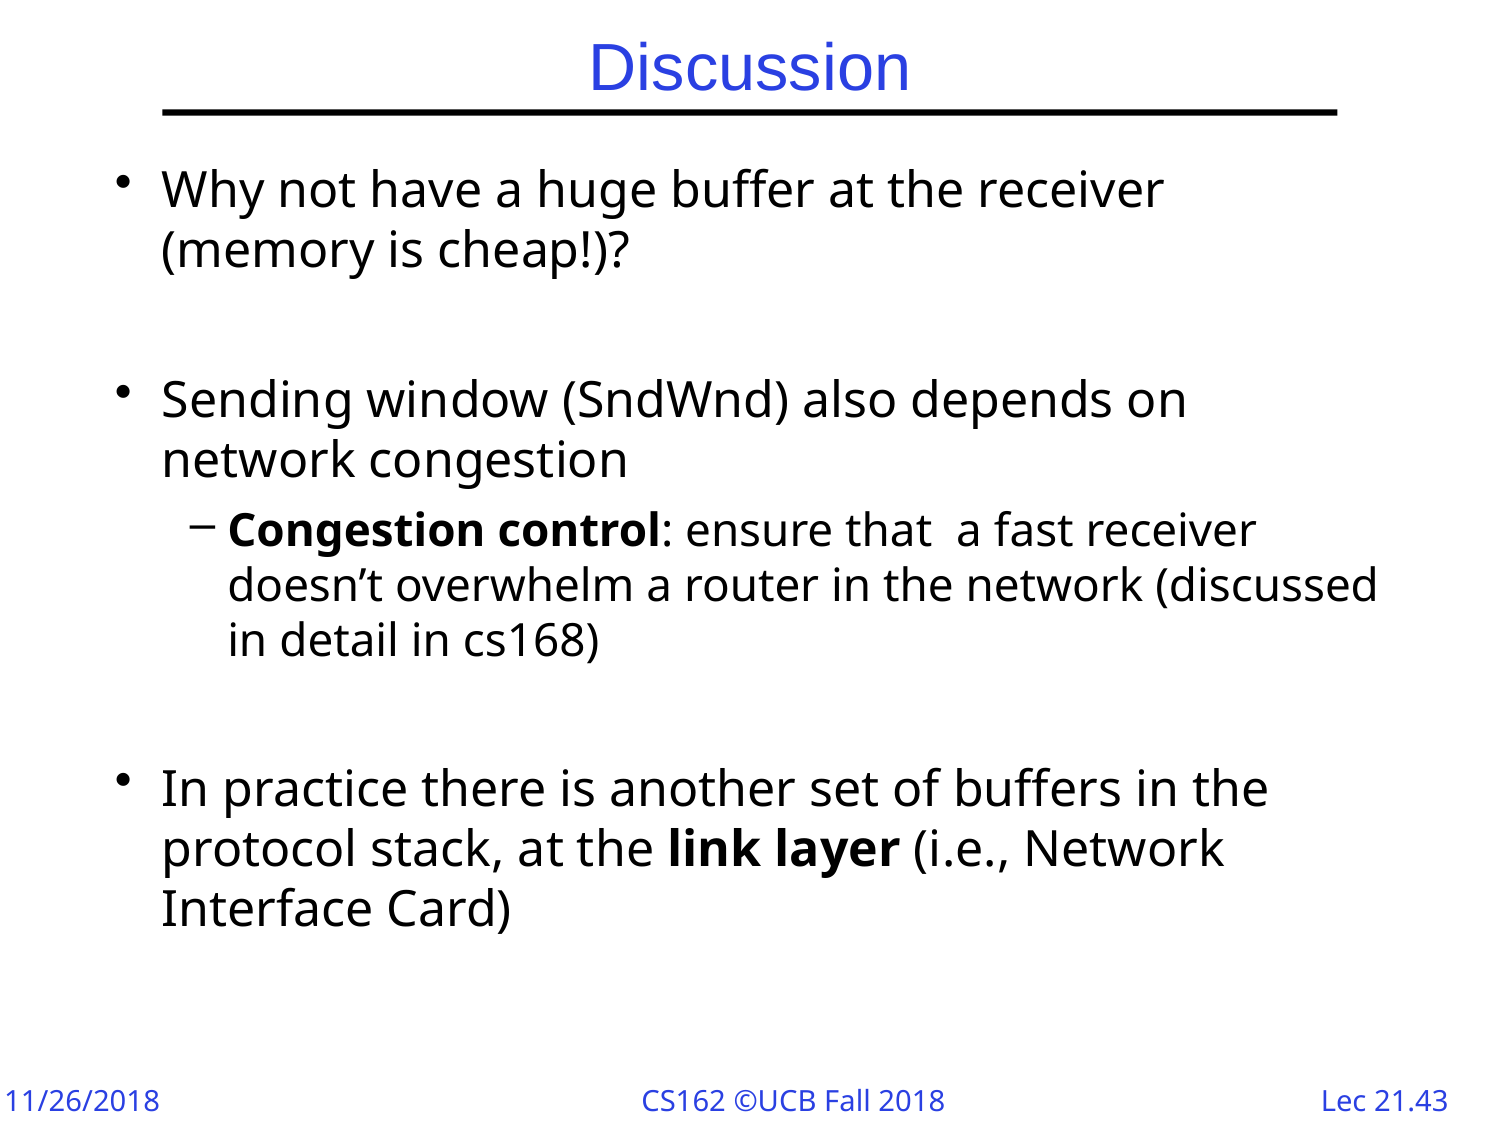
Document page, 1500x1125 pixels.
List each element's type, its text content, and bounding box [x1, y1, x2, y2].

list Why not have a huge buffer at the receiver (memory is cheap!)? Sending window (SndWnd) also depends on network congestion Congestion control: ensure that a fast receiver doesn’t overwhelm a router in the network (discussed in detail in cs168) In practice there is another set of buffers in the protocol stack, at the link layer (i.e., Network Interface Card) [99, 149, 1400, 988]
title Discussion [162, 24, 1338, 113]
